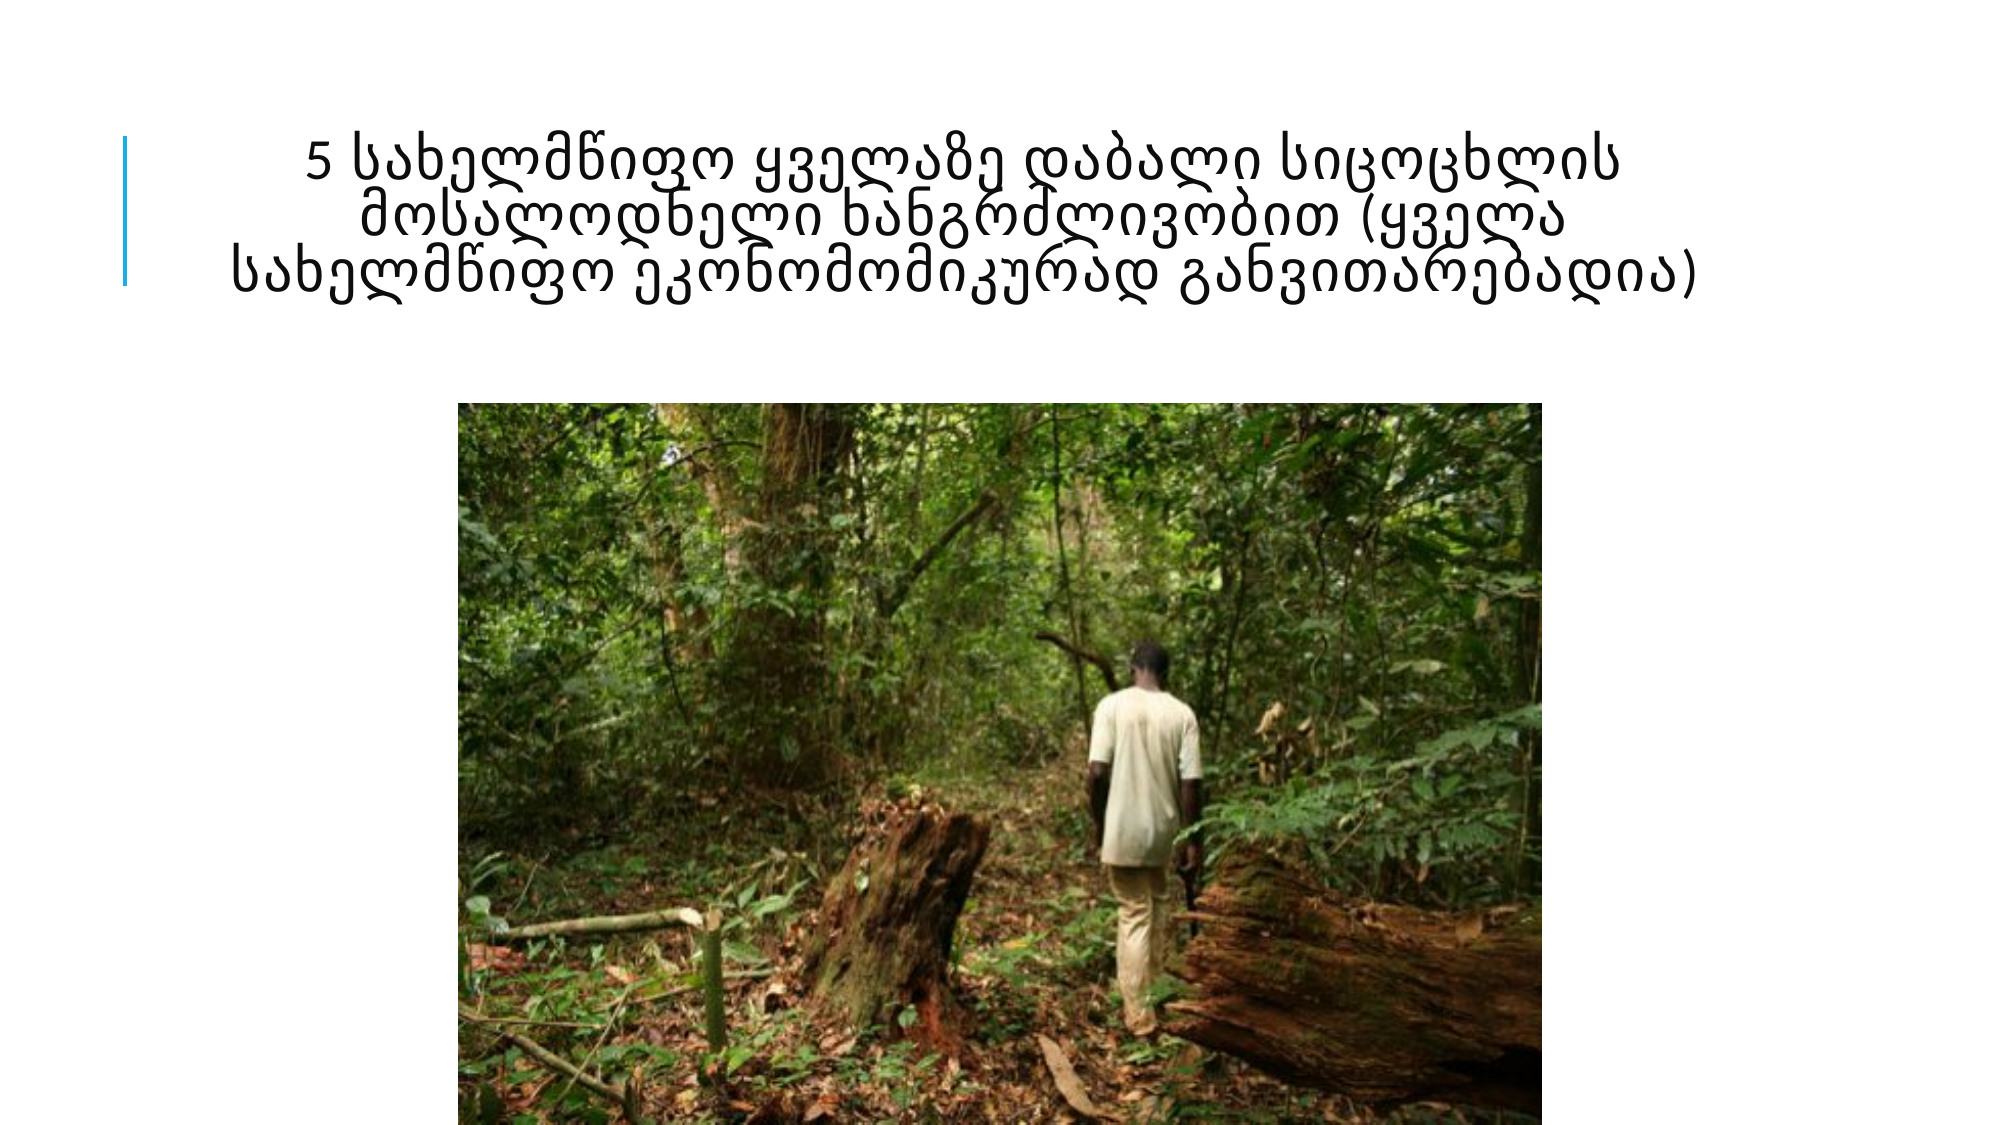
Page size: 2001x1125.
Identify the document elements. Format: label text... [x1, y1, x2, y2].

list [457, 403, 1543, 1125]
title 5 სახელმწიფო ყველაზე დაბალი სიცოცხლის მოსალოდნელი ხანგრძლივობით (ყველა სახელმწიფო ეკონომომიკურად განვითარებადია) [168, 96, 1763, 342]
